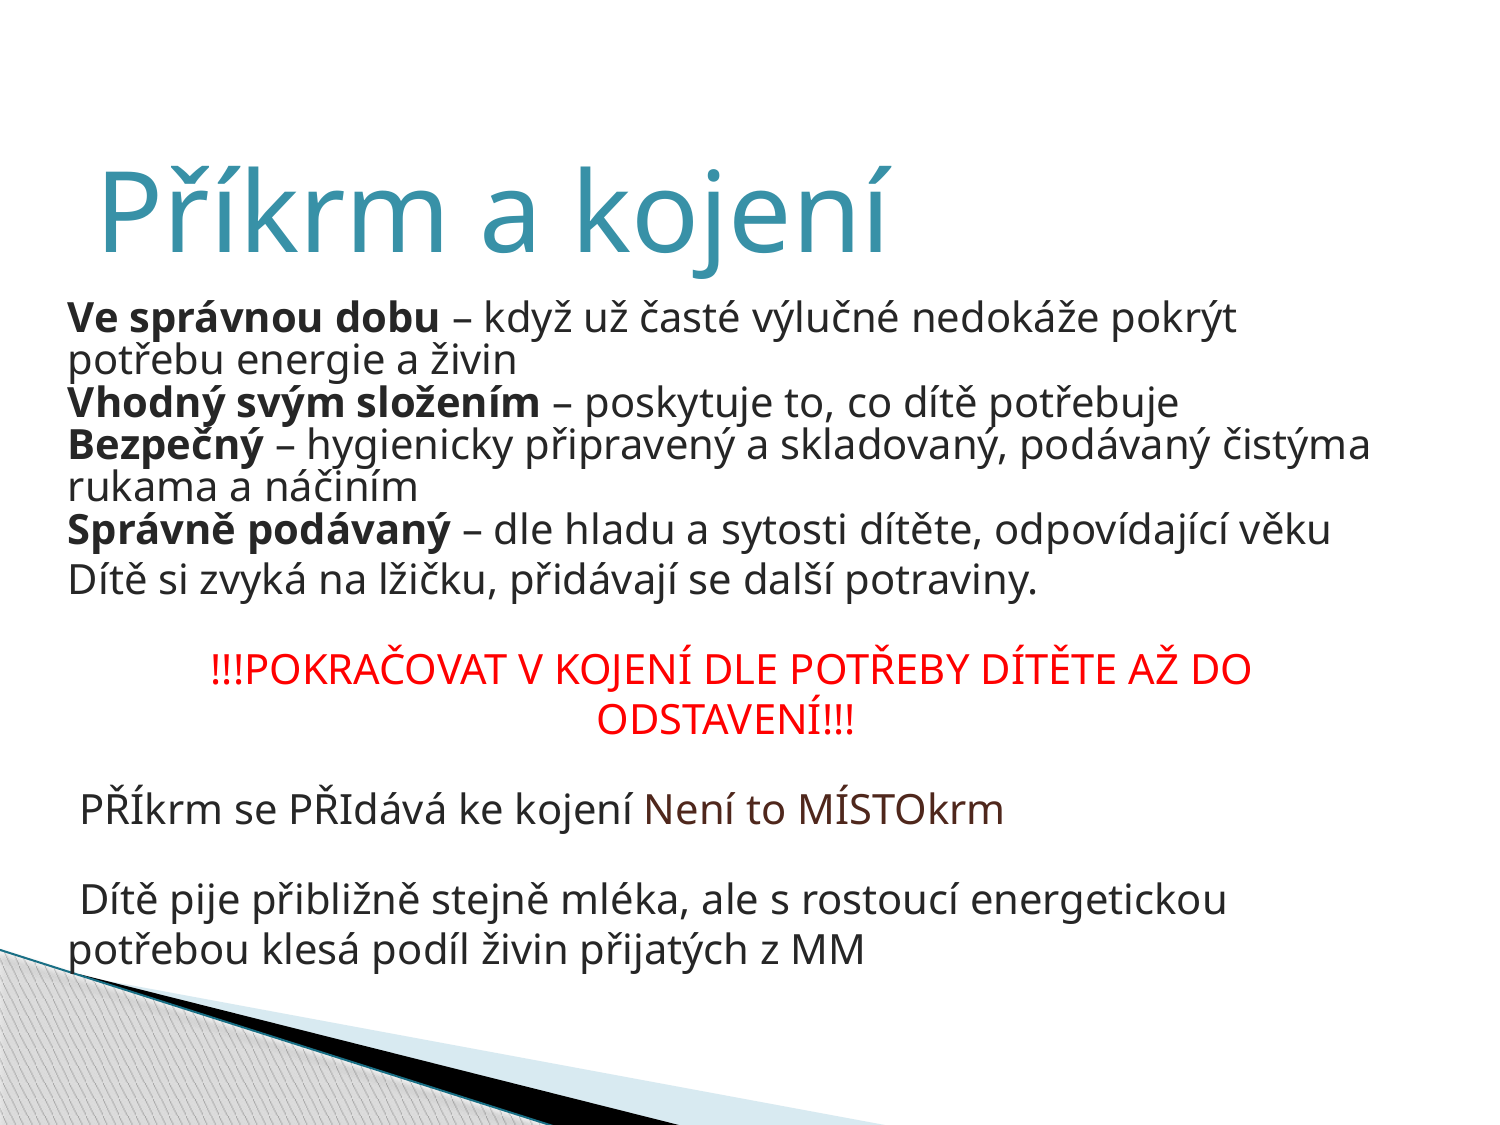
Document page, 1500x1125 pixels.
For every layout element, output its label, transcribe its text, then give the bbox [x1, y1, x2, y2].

text_box Ve správnou dobu – když už časté výlučné nedokáže pokrýt potřebu energie a živin Vhodný svým složením – poskytuje to, co dítě potřebuje Bezpečný – hygienicky připravený a skladovaný, podávaný čistýma rukama a náčiním Správně podávaný – dle hladu a sytosti dítěte, odpovídající věku Dítě si zvyká na lžičku, přidávají se další potraviny. !!!POKRAČOVAT V KOJENÍ DLE POTŘEBY DÍTĚTE AŽ DO ODSTAVENÍ!!! PŘÍkrm se PŘIdává ke kojení Není to MÍSTOkrm Dítě pije přibližně stejně mléka, ale s rostoucí energetickou potřebou klesá podíl živin přijatých z MM [53, 290, 1400, 941]
text_box Příkrm a kojení [80, 81, 1407, 354]
